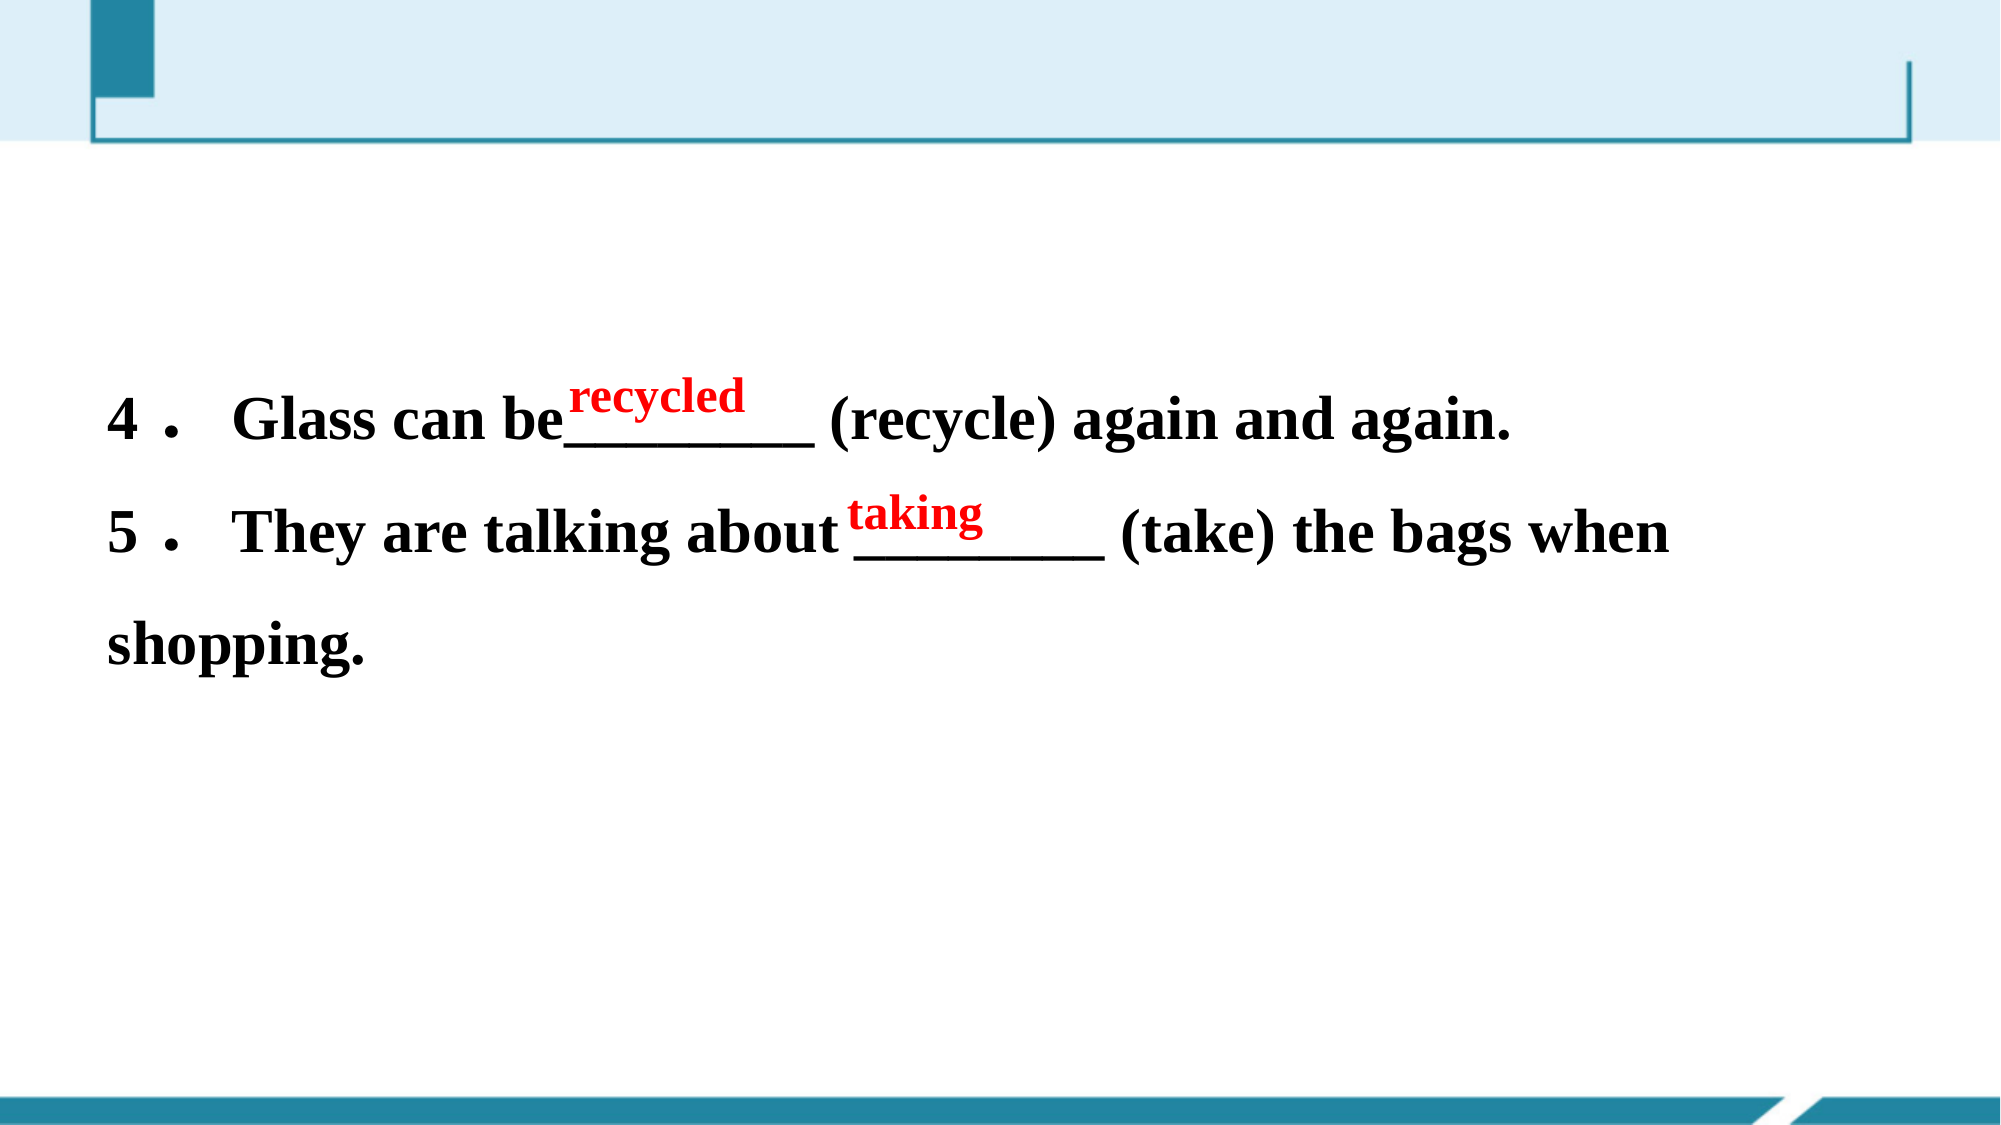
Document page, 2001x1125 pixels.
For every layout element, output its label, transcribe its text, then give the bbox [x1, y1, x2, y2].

text_box taking [832, 471, 998, 547]
picture [0, 0, 2001, 1125]
text_box 4．Glass can be________ (recycle) again and again. 5．They are talking about ________ (take) the bags when shopping. [93, 332, 1866, 685]
text_box recycled [553, 355, 761, 430]
